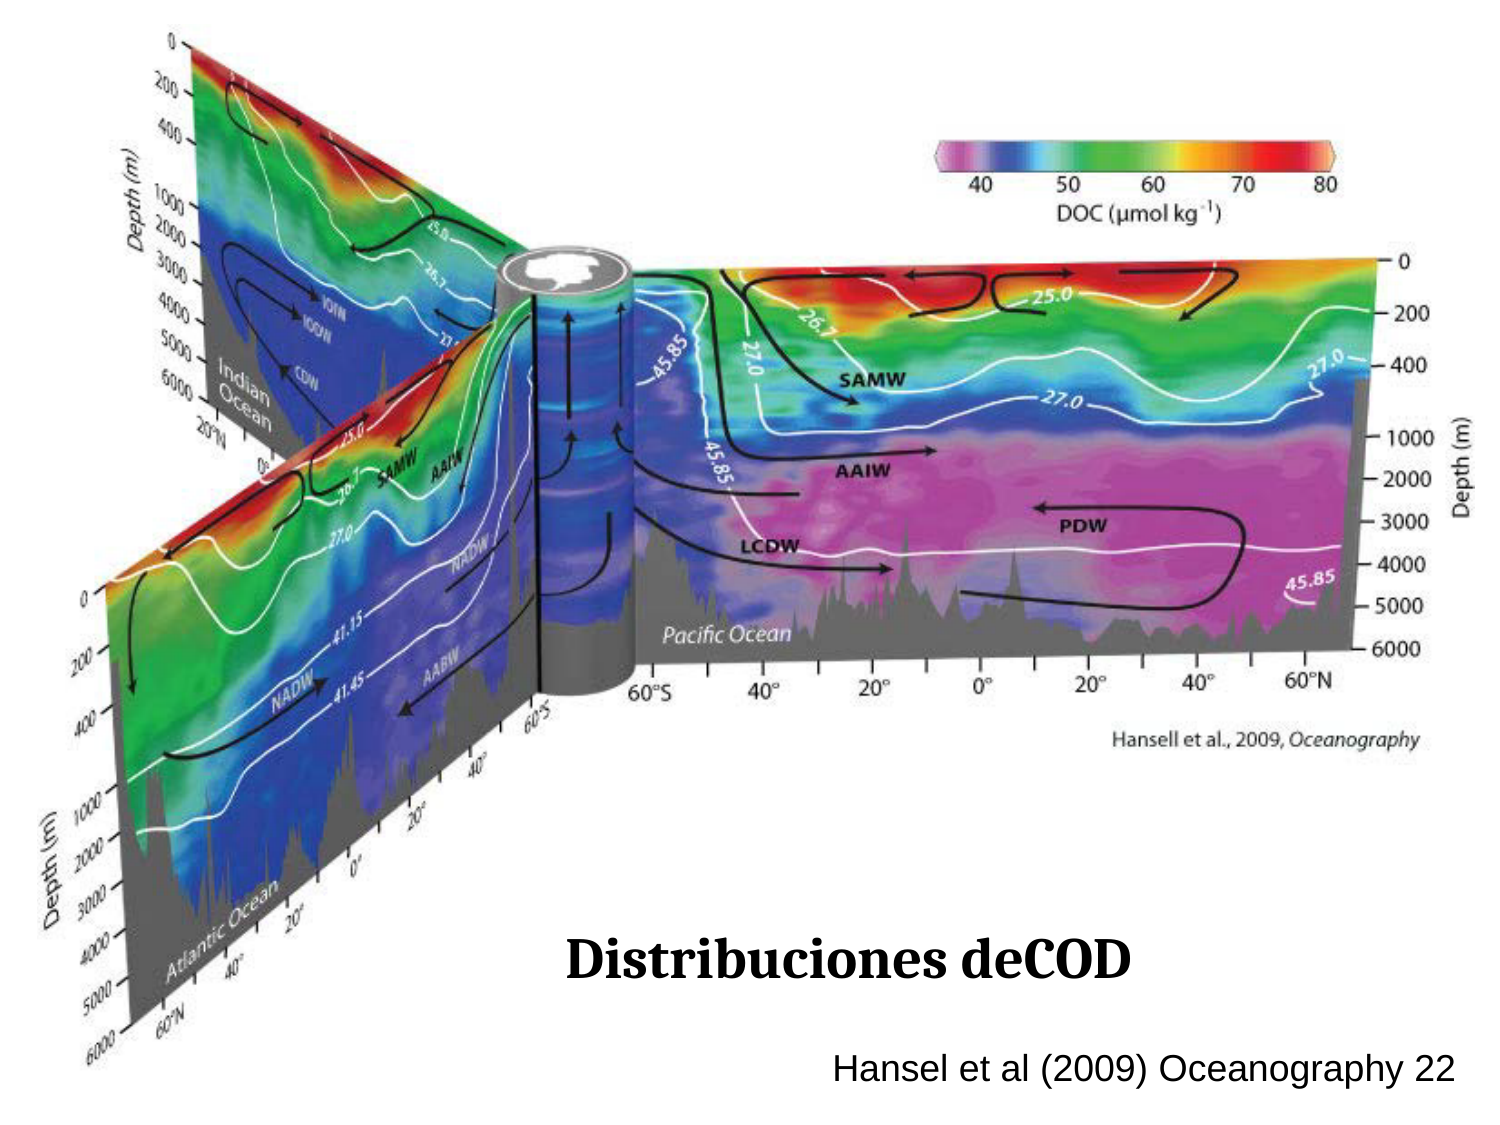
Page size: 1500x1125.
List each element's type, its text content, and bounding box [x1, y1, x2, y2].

picture [37, 24, 1476, 1075]
text_box Hansel et al (2009) Oceanography 22 [817, 1083, 1471, 1097]
